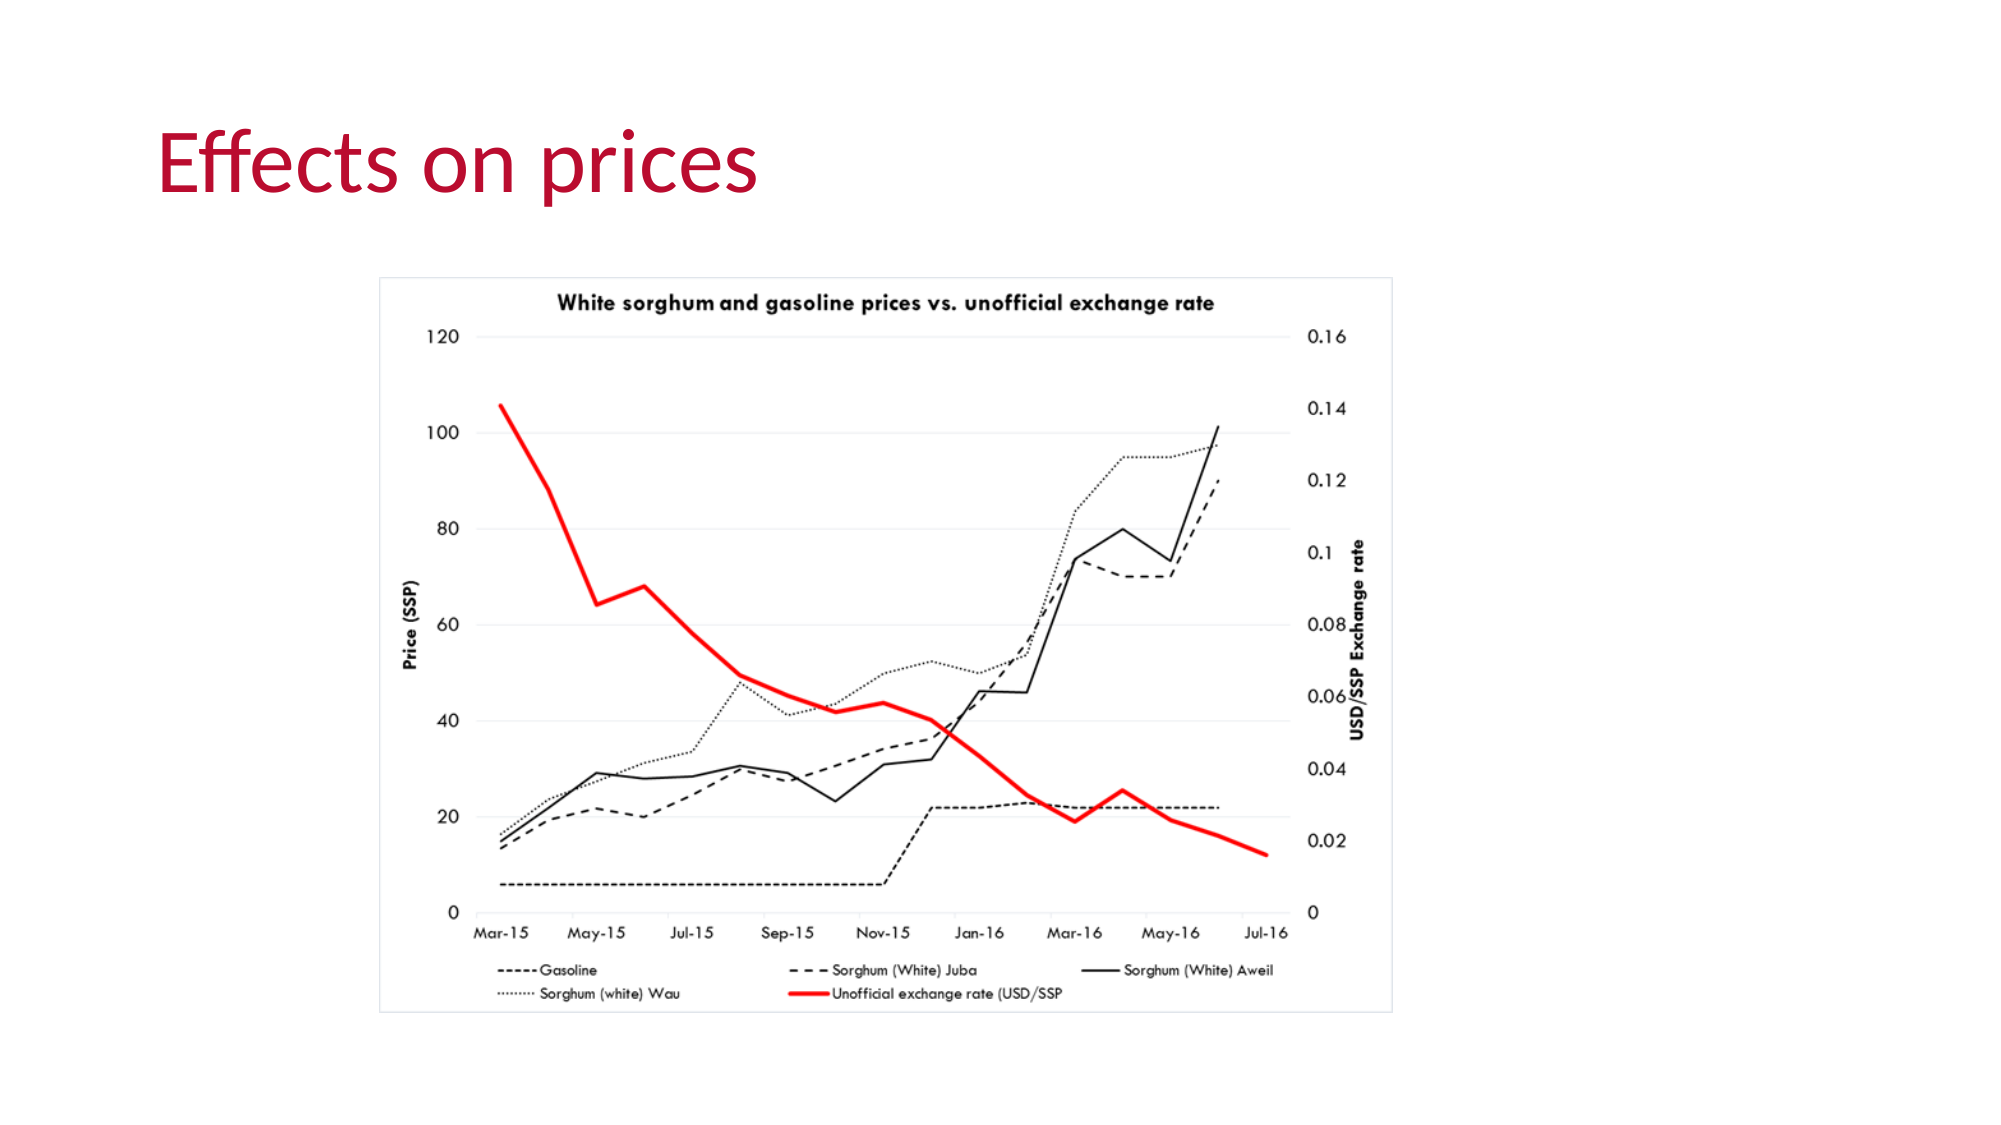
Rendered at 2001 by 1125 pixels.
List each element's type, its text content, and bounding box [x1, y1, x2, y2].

picture [379, 277, 1394, 1013]
title Effects on prices [141, 112, 1842, 228]
